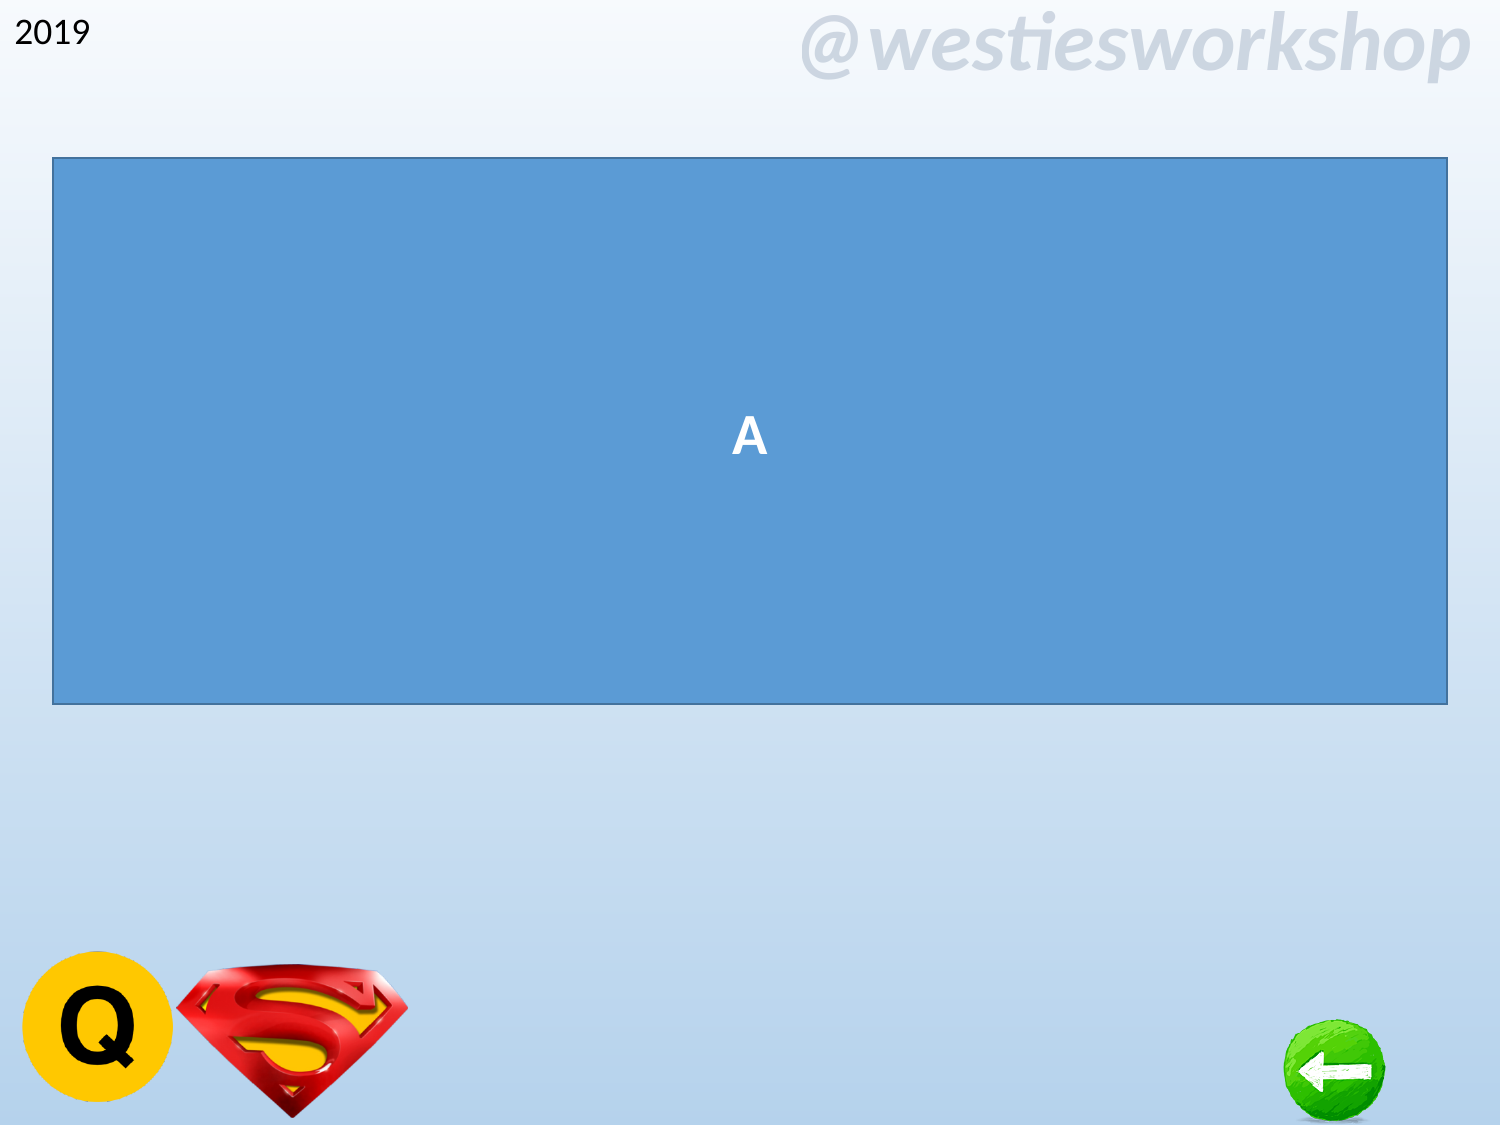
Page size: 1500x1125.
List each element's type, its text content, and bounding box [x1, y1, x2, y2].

picture [1281, 1019, 1387, 1125]
picture [0, 928, 408, 1125]
picture [53, 157, 1447, 705]
text_box 2019 [0, 0, 106, 60]
